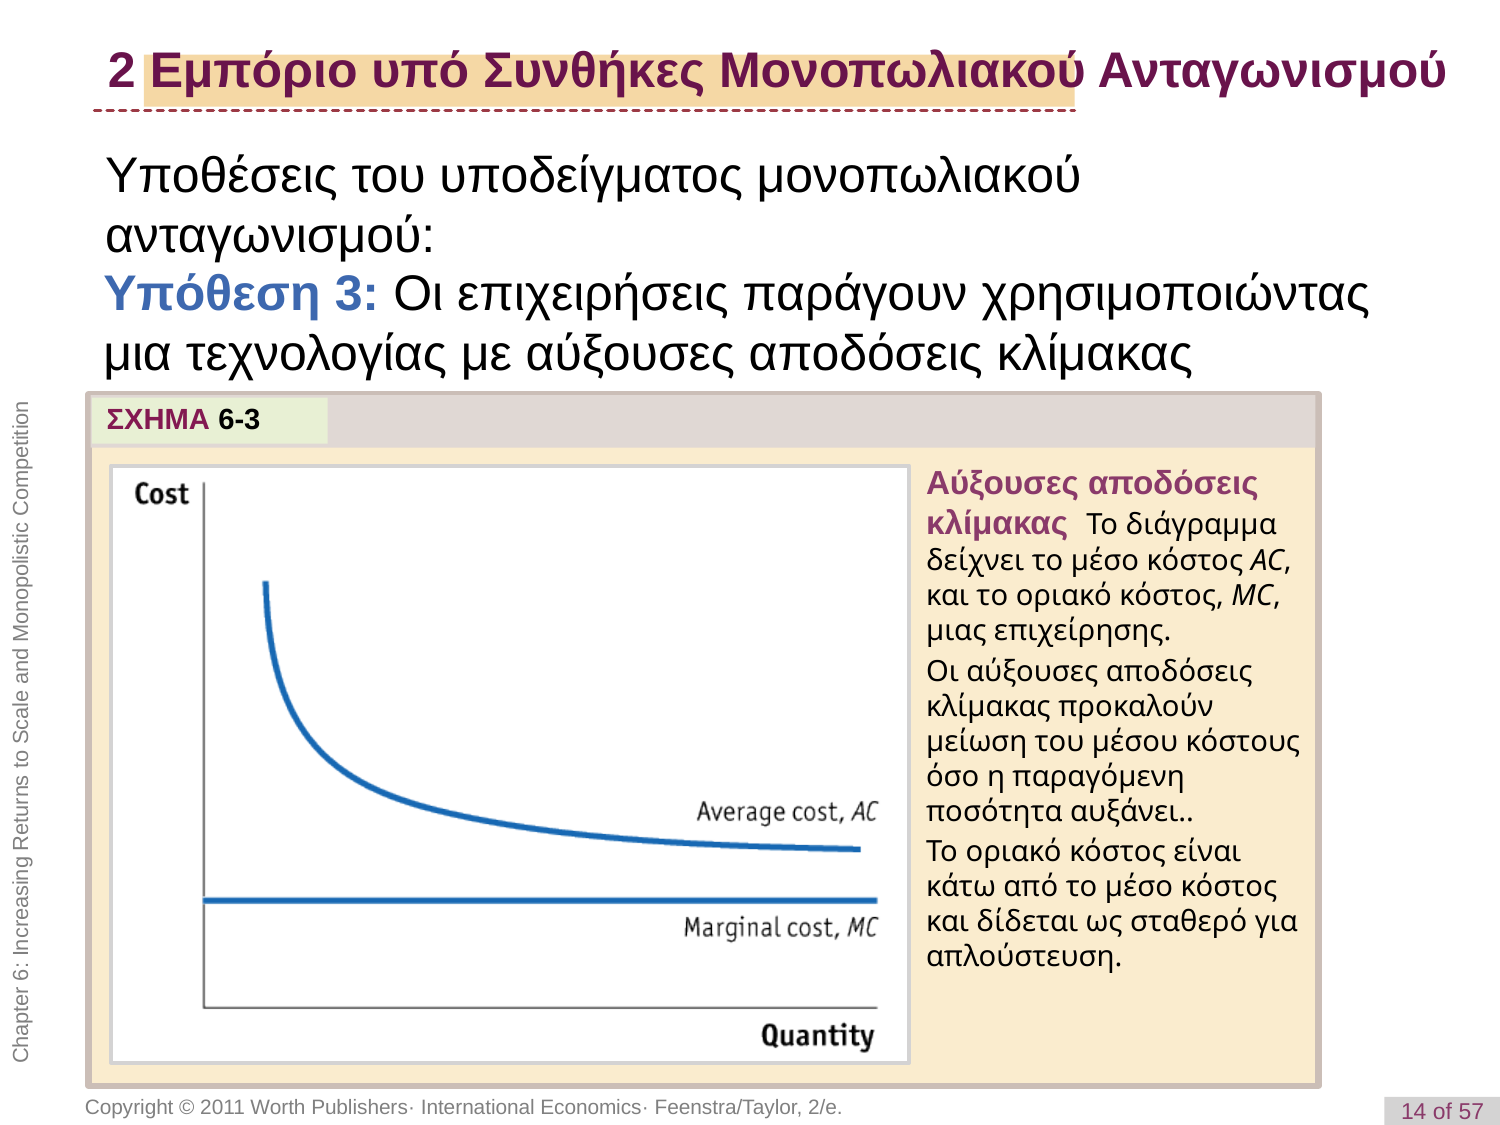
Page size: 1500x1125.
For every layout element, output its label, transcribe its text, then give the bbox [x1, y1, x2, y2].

text_box Υποθέσεις του υποδείγματος μονοπωλιακού ανταγωνισμού: [90, 134, 1420, 270]
picture [129, 474, 891, 1061]
text_box Υπόθεση 3: Οι επιχειρήσεις παράγουν χρησιμοποιώντας μια τεχνολογίας με αύξουσες αποδόσεις κλίμακας [88, 253, 1393, 388]
title 2 Εμπόριο υπό Συνθήκες Μονοπωλιακού Ανταγωνισμού [92, 0, 1500, 135]
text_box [88, 393, 1319, 1087]
